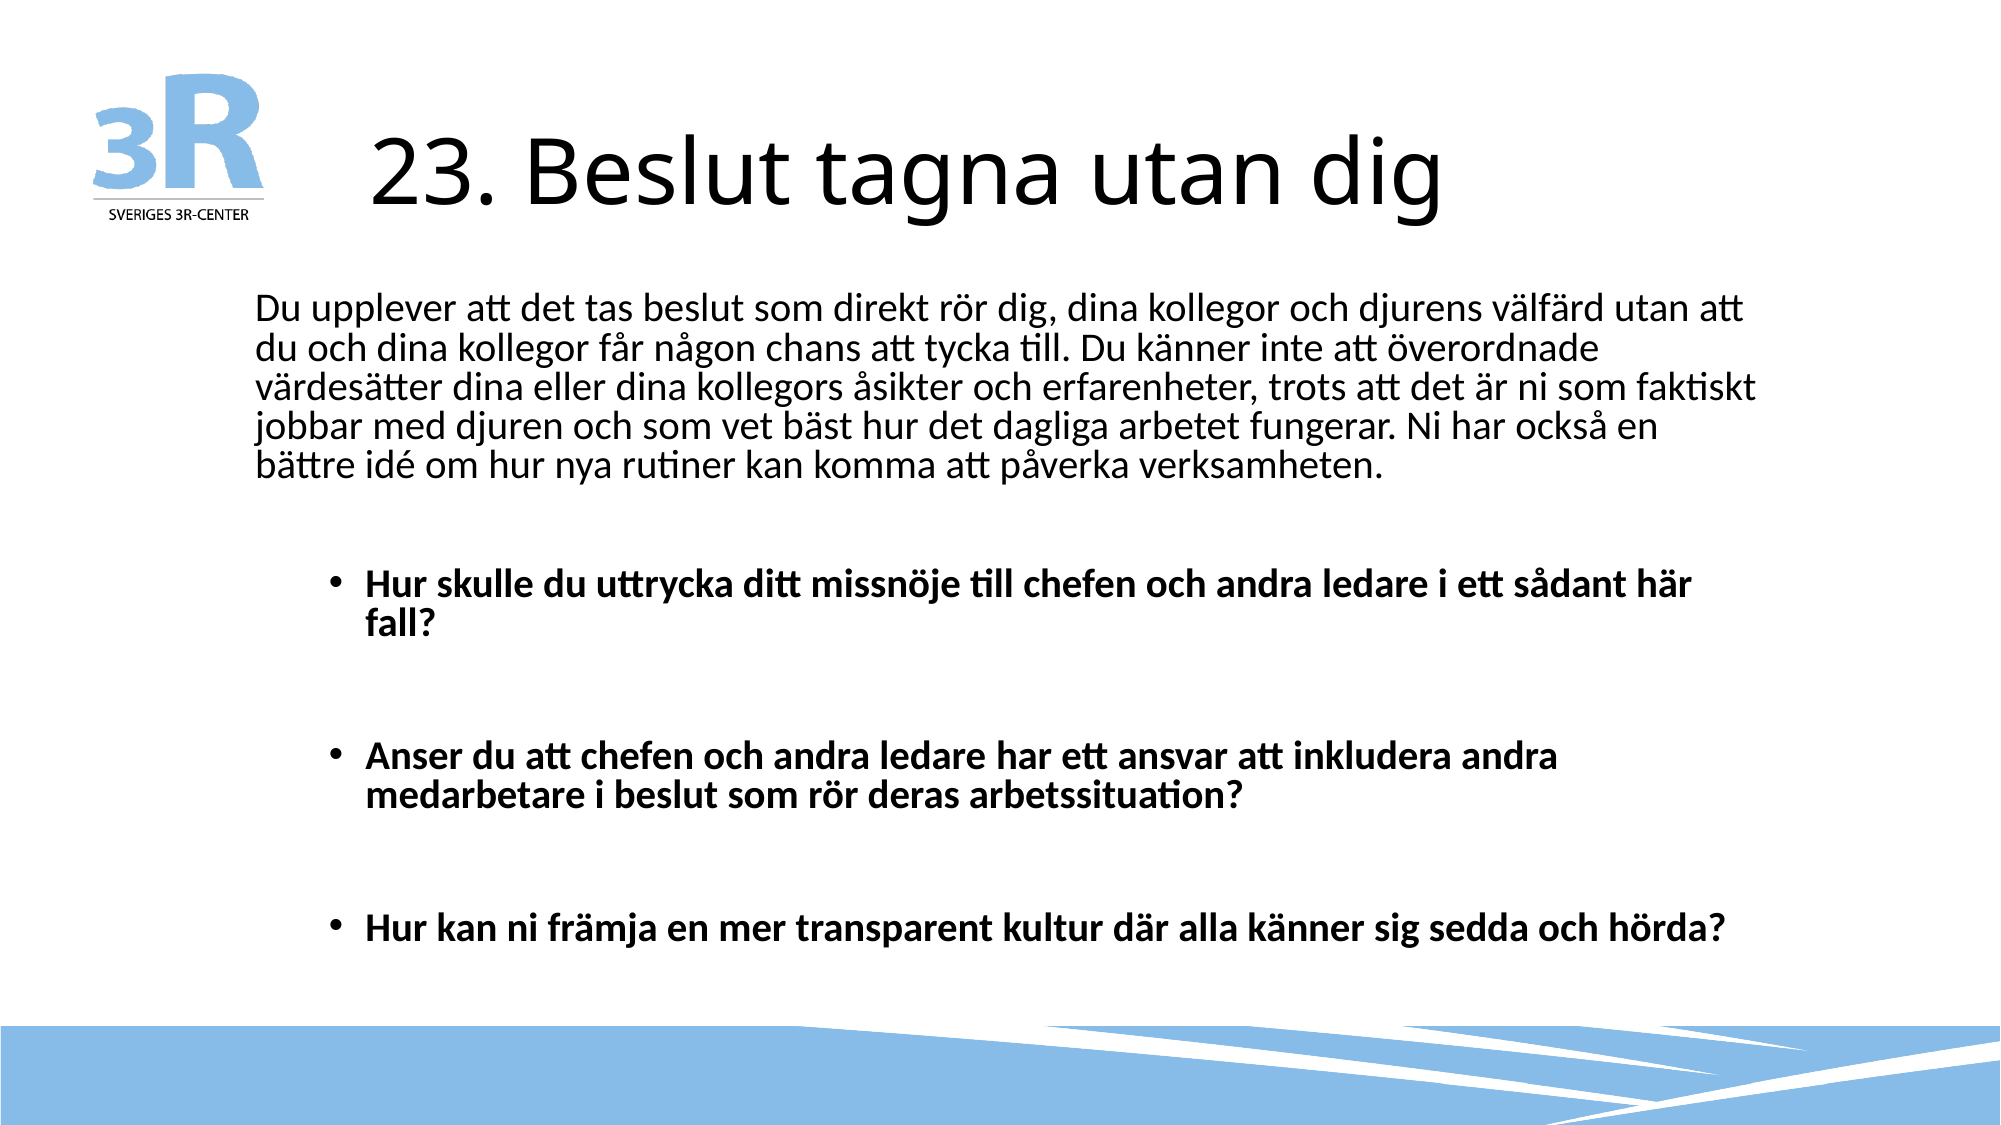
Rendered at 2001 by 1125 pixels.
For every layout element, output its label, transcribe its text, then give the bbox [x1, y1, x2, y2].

list Du upplever att det tas beslut som direkt rör dig, dina kollegor och djurens välfärd utan att du och dina kollegor får någon chans att tycka till. Du känner inte att överordnade värdesätter dina eller dina kollegors åsikter och erfarenheter, trots att det är ni som faktiskt jobbar med djuren och som vet bäst hur det dagliga arbetet fungerar. Ni har också en bättre idé om hur nya rutiner kan komma att påverka verksamheten. Hur skulle du uttrycka ditt missnöje till chefen och andra ledare i ett sådant här fall? Anser du att chefen och andra ledare har ett ansvar att inkludera andra medarbetare i beslut som rör deras arbetssituation? Hur kan ni främja en mer transparent kultur där alla känner sig sedda och hörda? [240, 282, 1776, 970]
picture [69, 49, 291, 243]
picture [0, 1026, 2000, 1125]
title 23. Beslut tagna utan dig [355, 0, 1776, 232]
